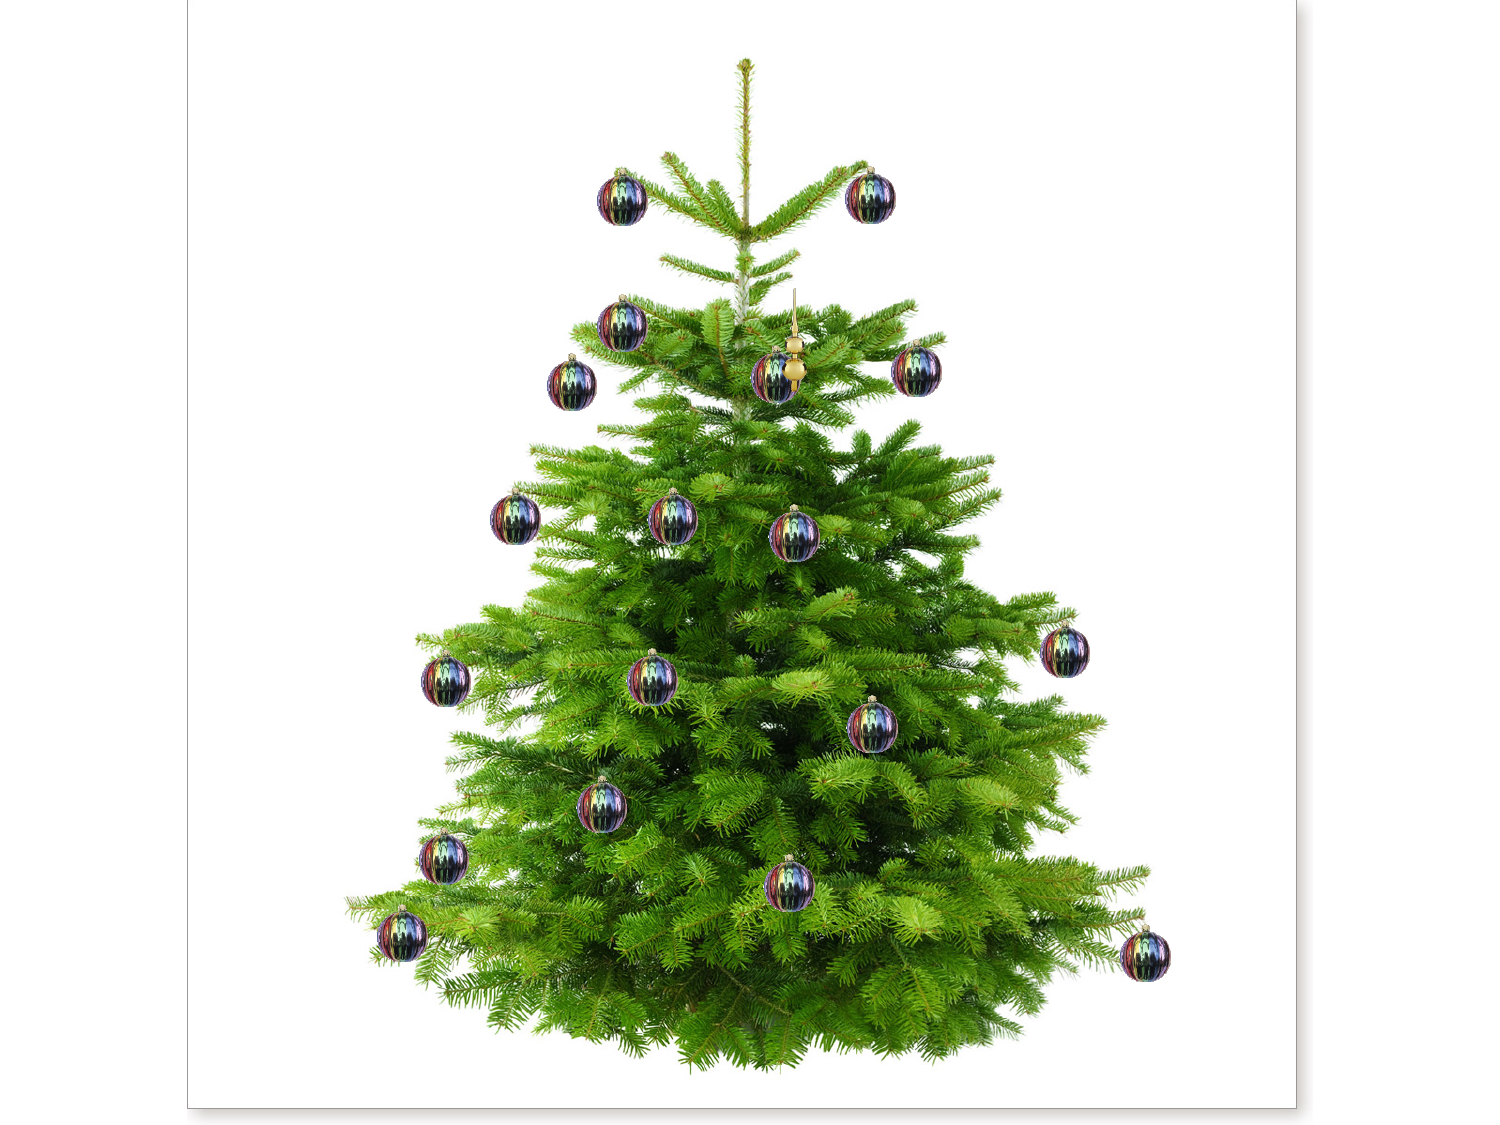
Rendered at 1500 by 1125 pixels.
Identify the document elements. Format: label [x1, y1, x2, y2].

picture [187, 0, 1313, 1125]
